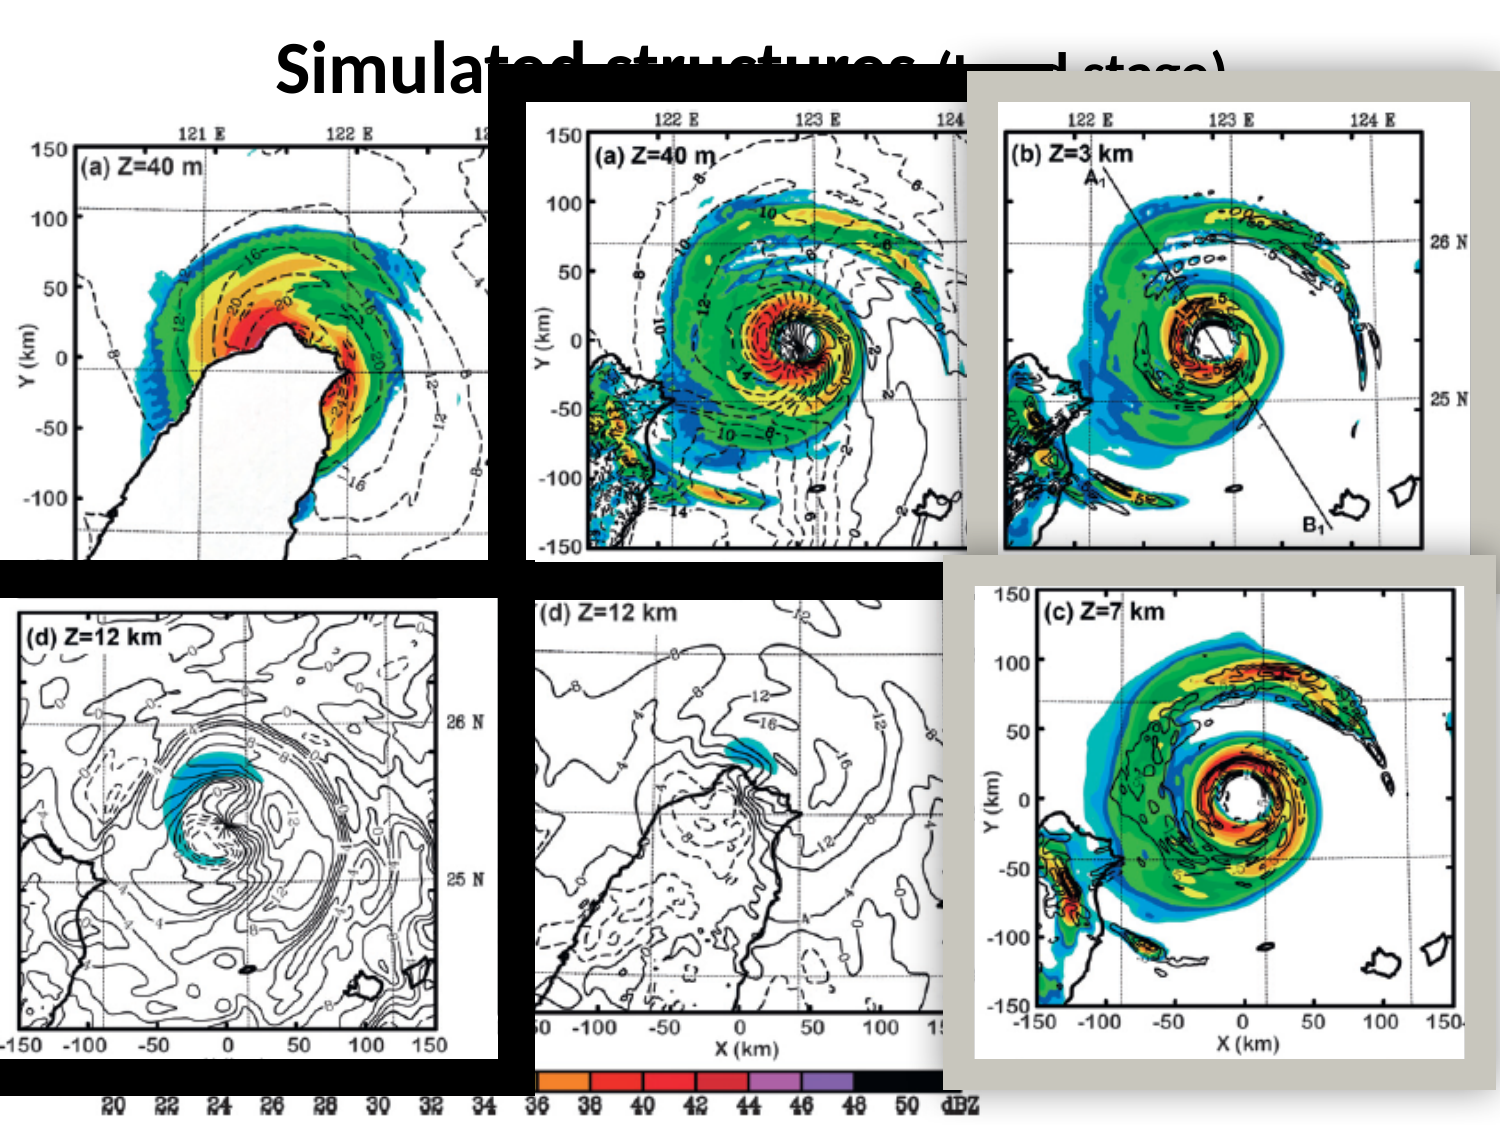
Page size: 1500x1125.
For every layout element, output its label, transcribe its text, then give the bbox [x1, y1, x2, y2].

picture [525, 101, 1471, 563]
picture [974, 585, 1465, 1059]
title Simulated structures (Land stage) [76, 0, 1427, 112]
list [0, 113, 1034, 1125]
picture [0, 597, 498, 1059]
